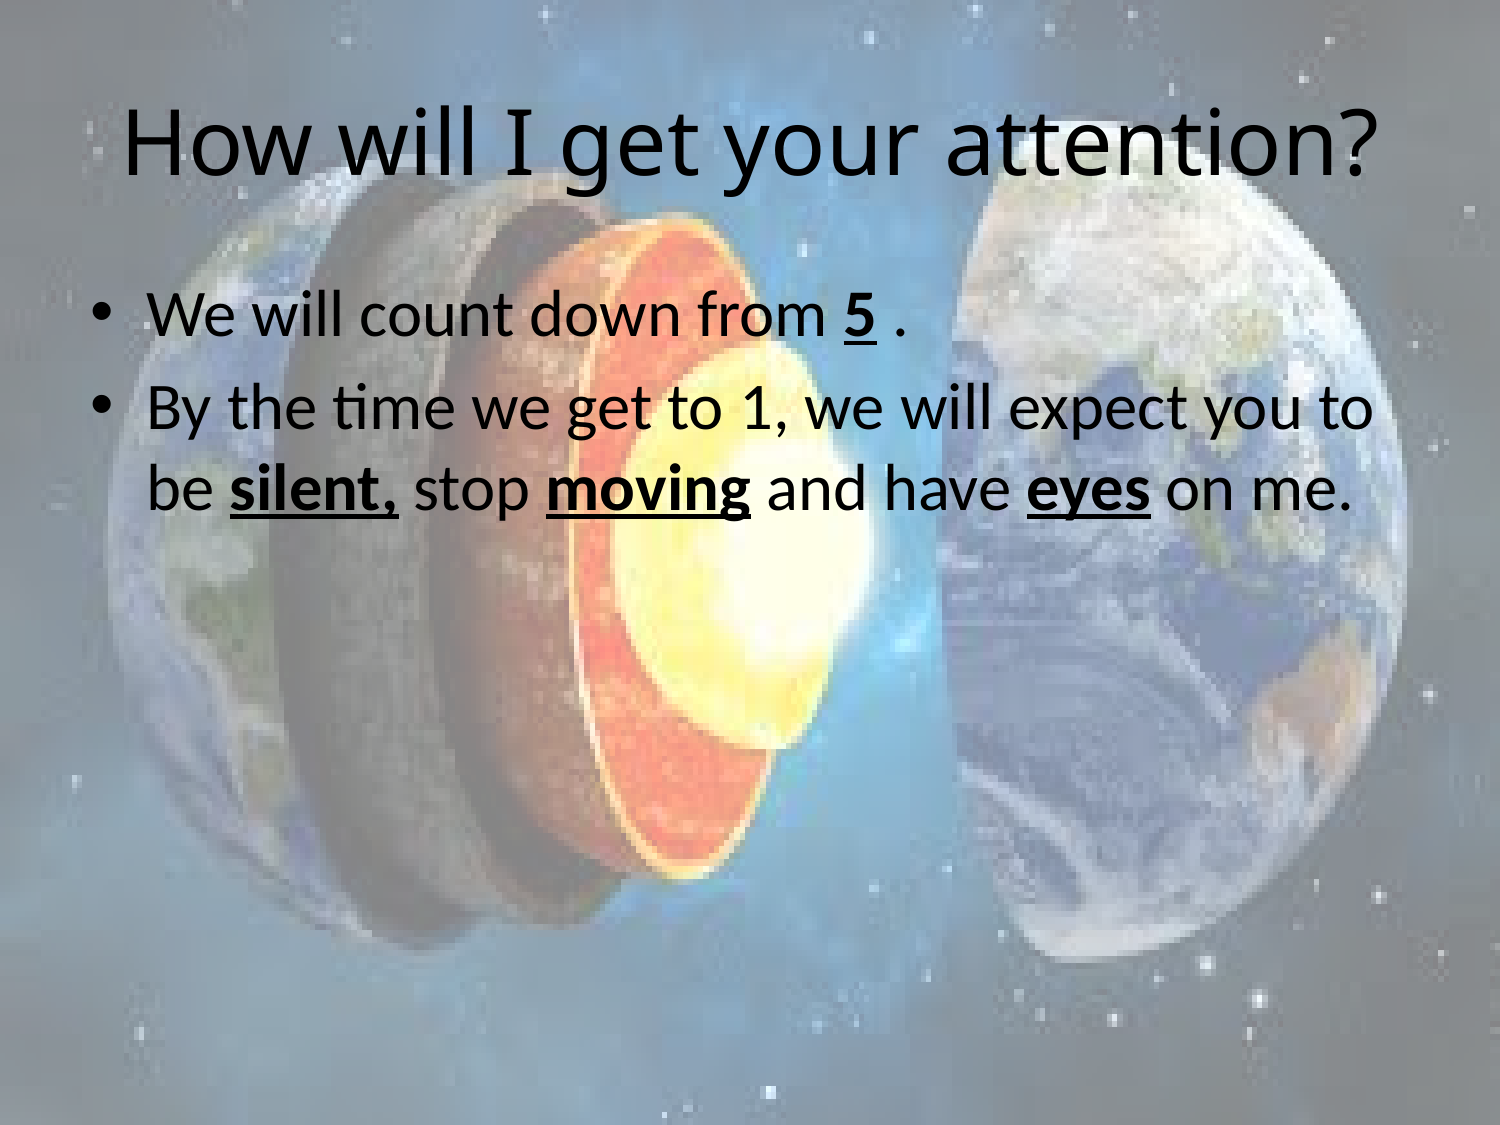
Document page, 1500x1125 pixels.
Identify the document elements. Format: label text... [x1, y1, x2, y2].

list We will count down from 5 . By the time we get to 1, we will expect you to be silent, stop moving and have eyes on me. [75, 262, 1425, 1005]
title How will I get your attention? [75, 45, 1425, 233]
